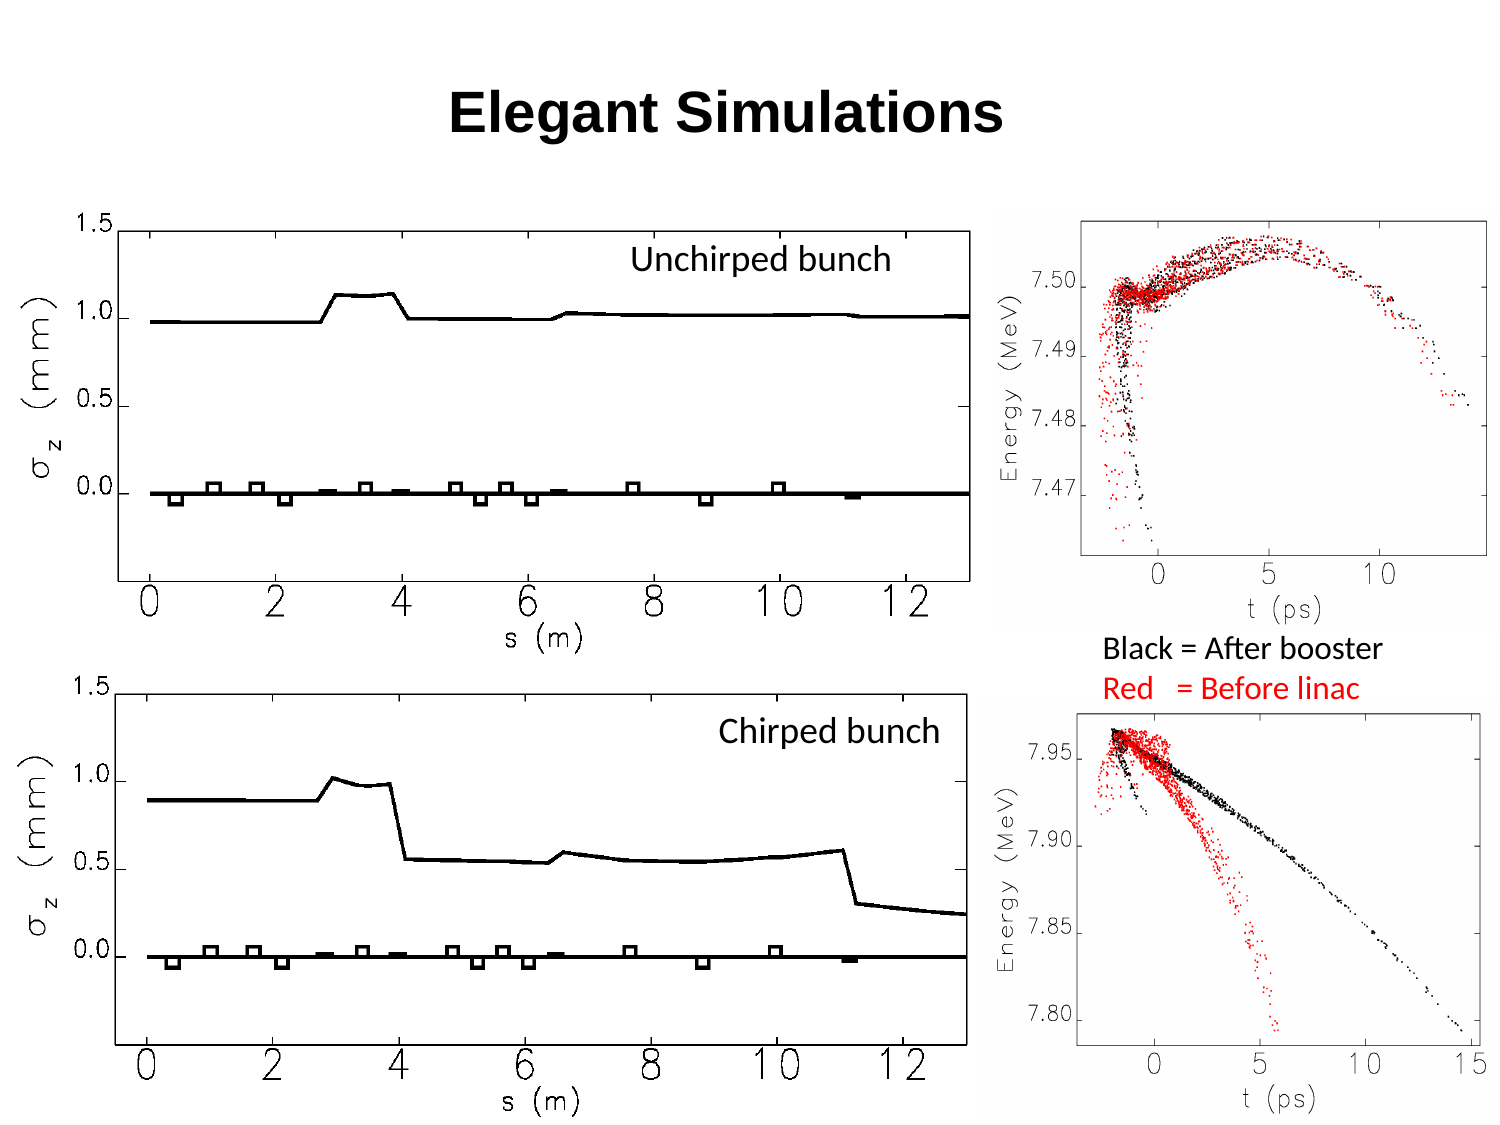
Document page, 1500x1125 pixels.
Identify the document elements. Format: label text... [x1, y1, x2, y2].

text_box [0, 673, 992, 1125]
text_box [0, 203, 996, 667]
text_box Elegant Simulations [0, 68, 1471, 151]
picture [996, 212, 1500, 632]
text_box Black = After booster Red = Before linac [1088, 640, 1467, 701]
picture [977, 702, 1500, 1122]
